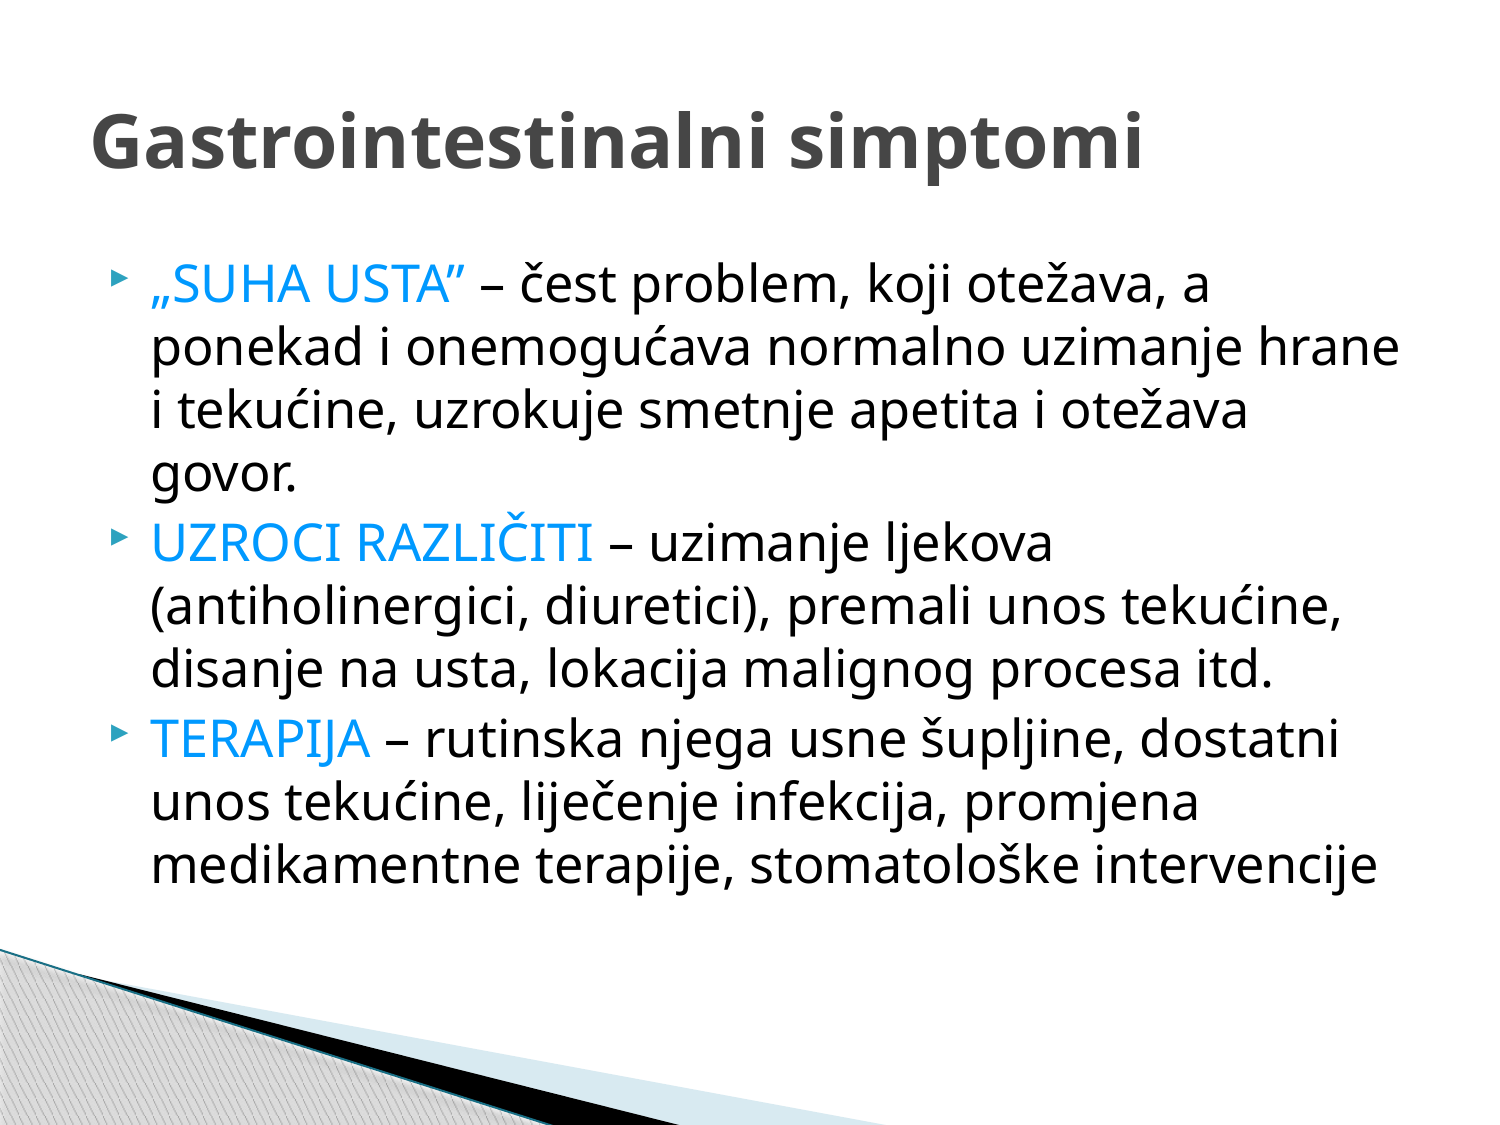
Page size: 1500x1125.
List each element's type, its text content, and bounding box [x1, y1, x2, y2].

title Gastrointestinalni simptomi [75, 45, 1425, 233]
list „SUHA USTA” – čest problem, koji otežava, a ponekad i onemogućava normalno uzimanje hrane i tekućine, uzrokuje smetnje apetita i otežava govor. UZROCI RAZLIČITI – uzimanje ljekova (antiholinergici, diuretici), premali unos tekućine, disanje na usta, lokacija malignog procesa itd. TERAPIJA – rutinska njega usne šupljine, dostatni unos tekućine, liječenje infekcija, promjena medikamentne terapije, stomatološke intervencije [74, 242, 1426, 986]
